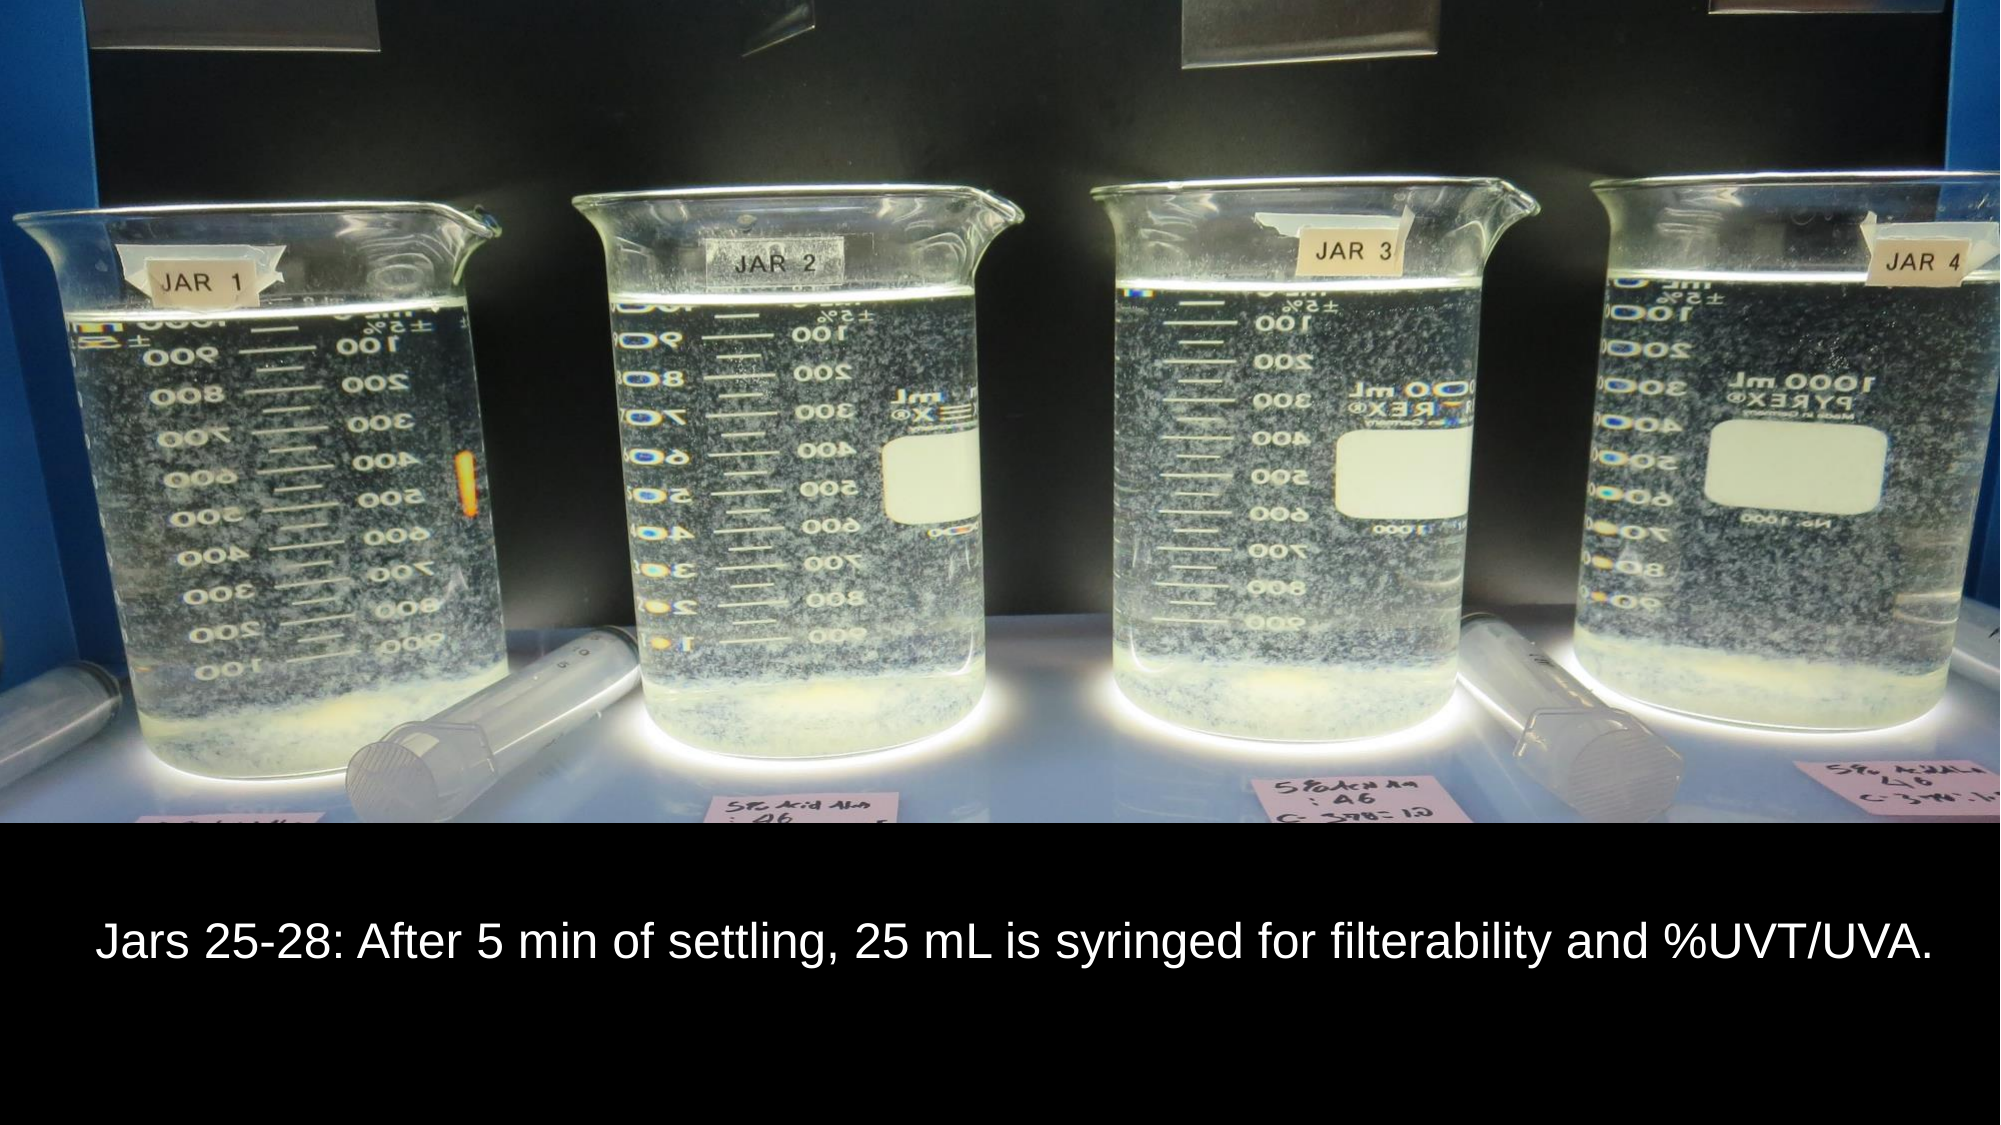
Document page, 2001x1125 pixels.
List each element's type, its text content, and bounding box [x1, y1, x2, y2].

title Jars 25-28: After 5 min of settling, 25 mL is syringed for filterability and %UVT/UVA. [68, 850, 1963, 1034]
picture [0, 0, 2000, 823]
text_box [0, 823, 2000, 1125]
